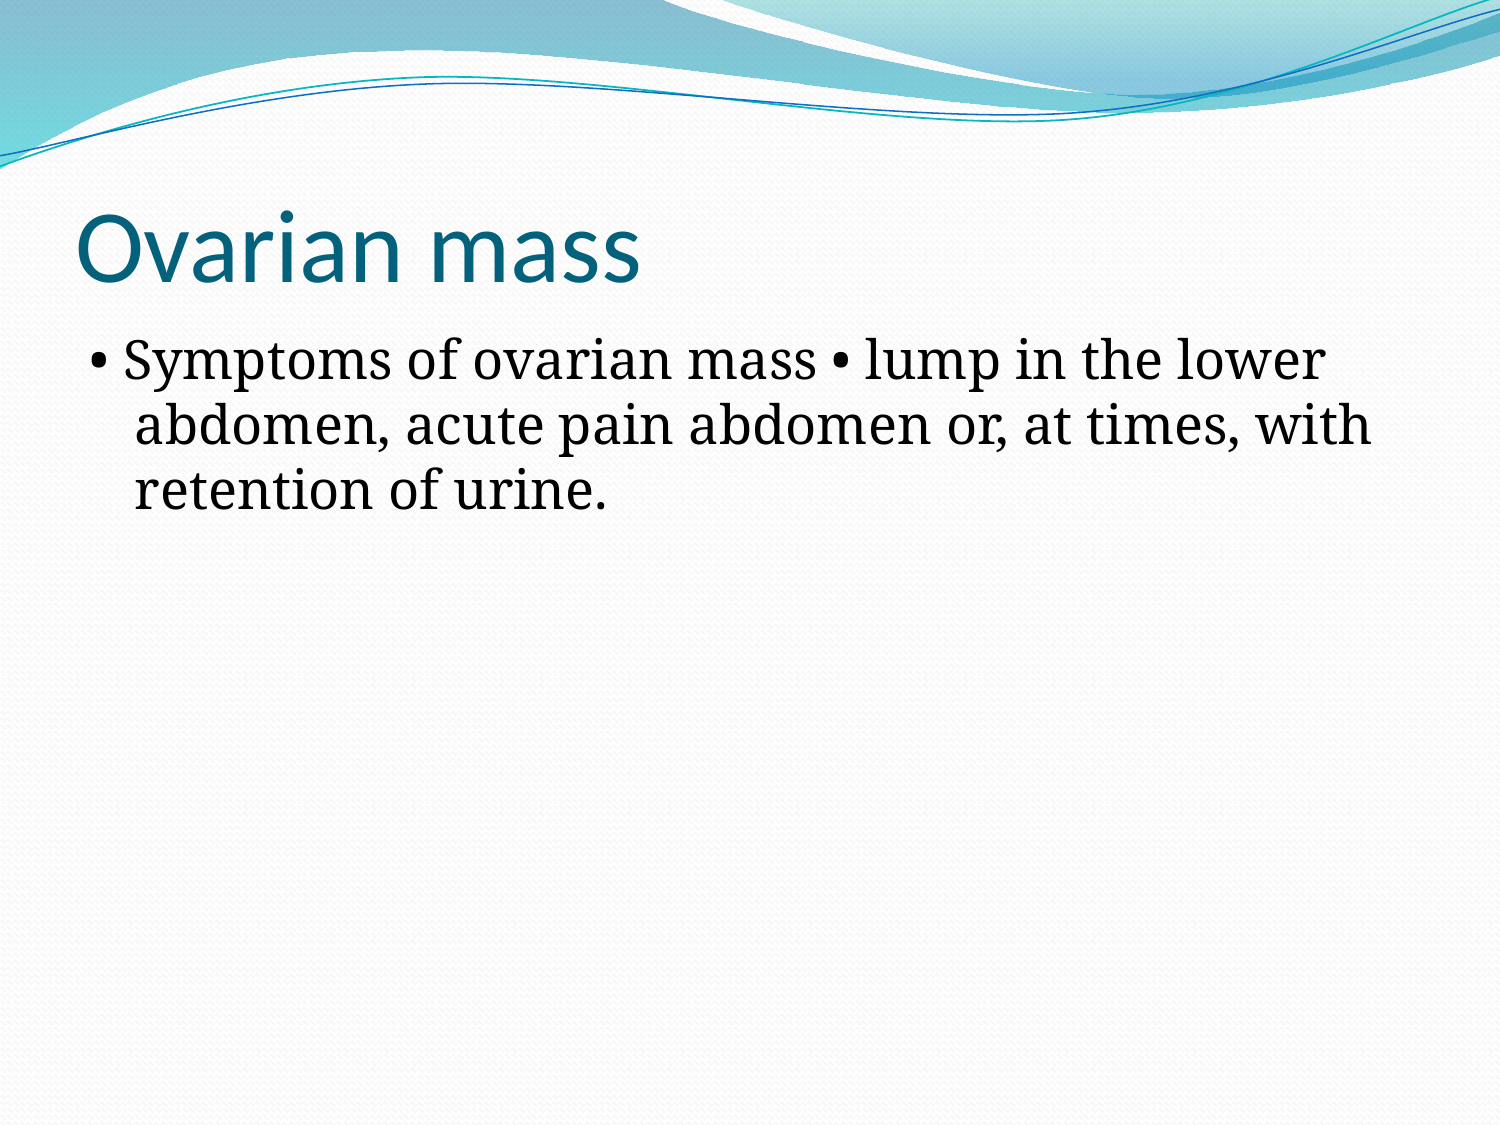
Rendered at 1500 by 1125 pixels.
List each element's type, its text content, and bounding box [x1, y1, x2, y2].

title Ovarian mass [75, 115, 1425, 303]
list • Symptoms of ovarian mass • lump in the lower abdomen, acute pain abdomen or, at times, with retention of urine. [75, 317, 1425, 1038]
